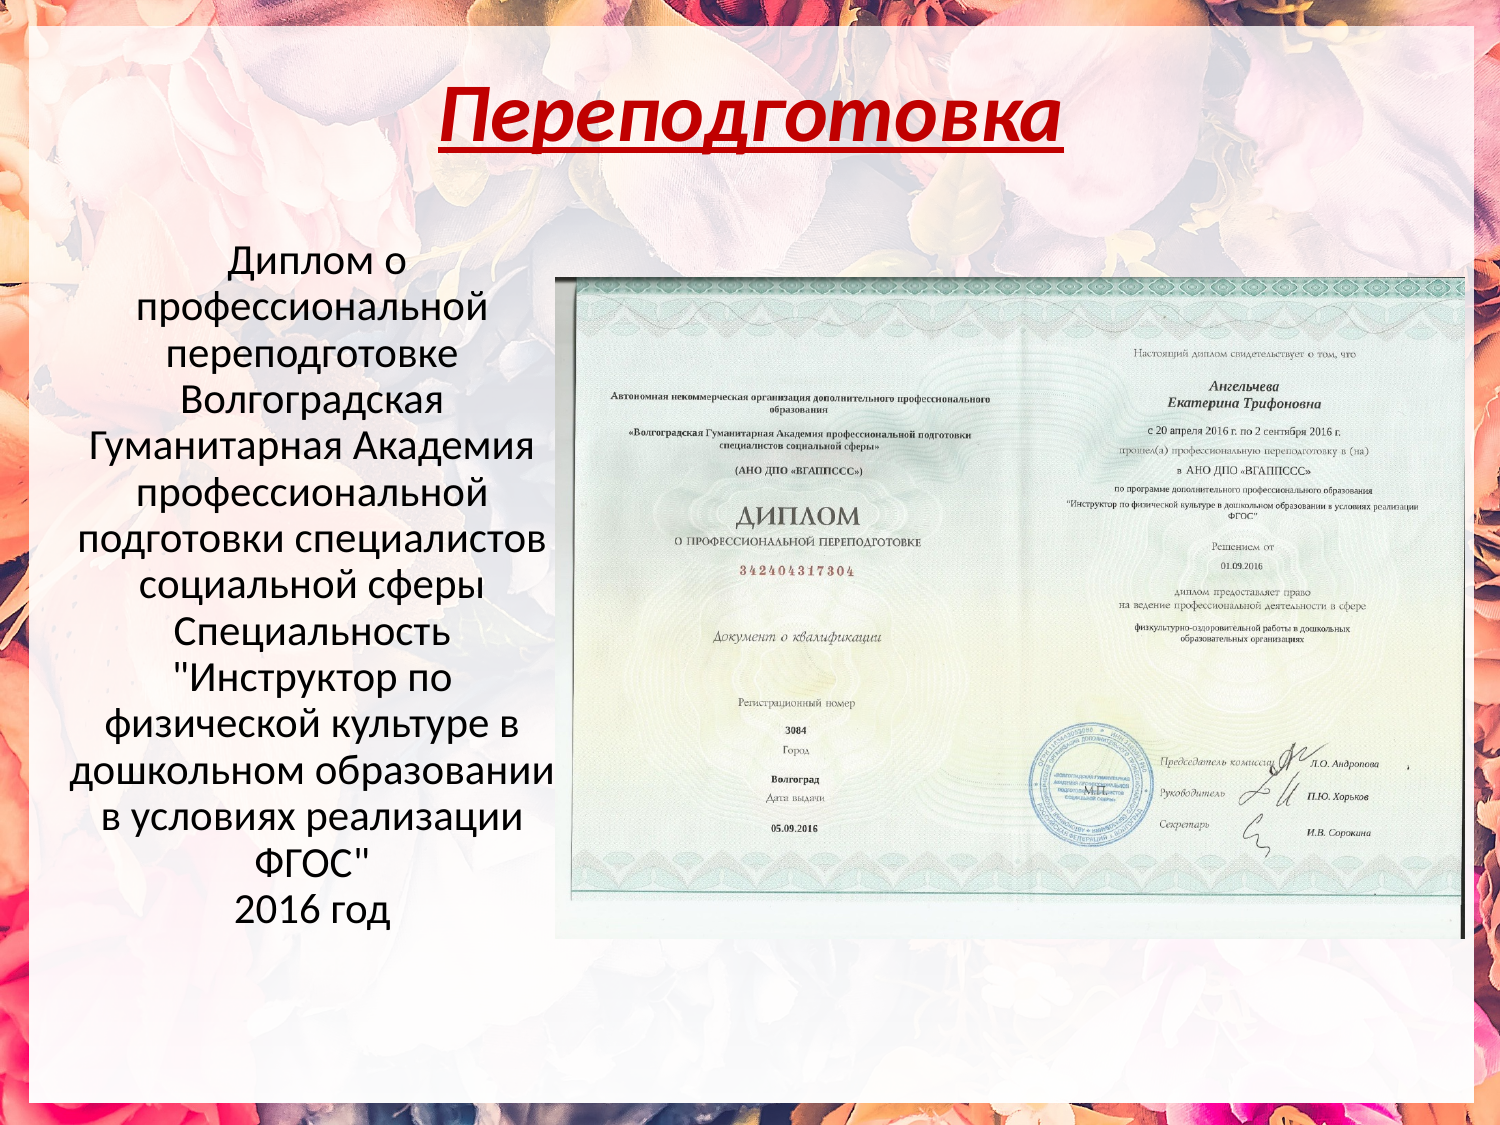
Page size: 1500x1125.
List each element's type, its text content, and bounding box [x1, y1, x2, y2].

picture [0, 0, 1500, 1125]
list Диплом о профессиональной переподготовке Волгоградская Гуманитарная Академия профессиональной подготовки специалистов социальной сферы Специальность "Инструктор по физической культуре в дошкольном образовании в условиях реализации ФГОС" 2016 год [49, 215, 576, 941]
title Переподготовка [364, 53, 1138, 177]
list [555, 277, 1465, 939]
